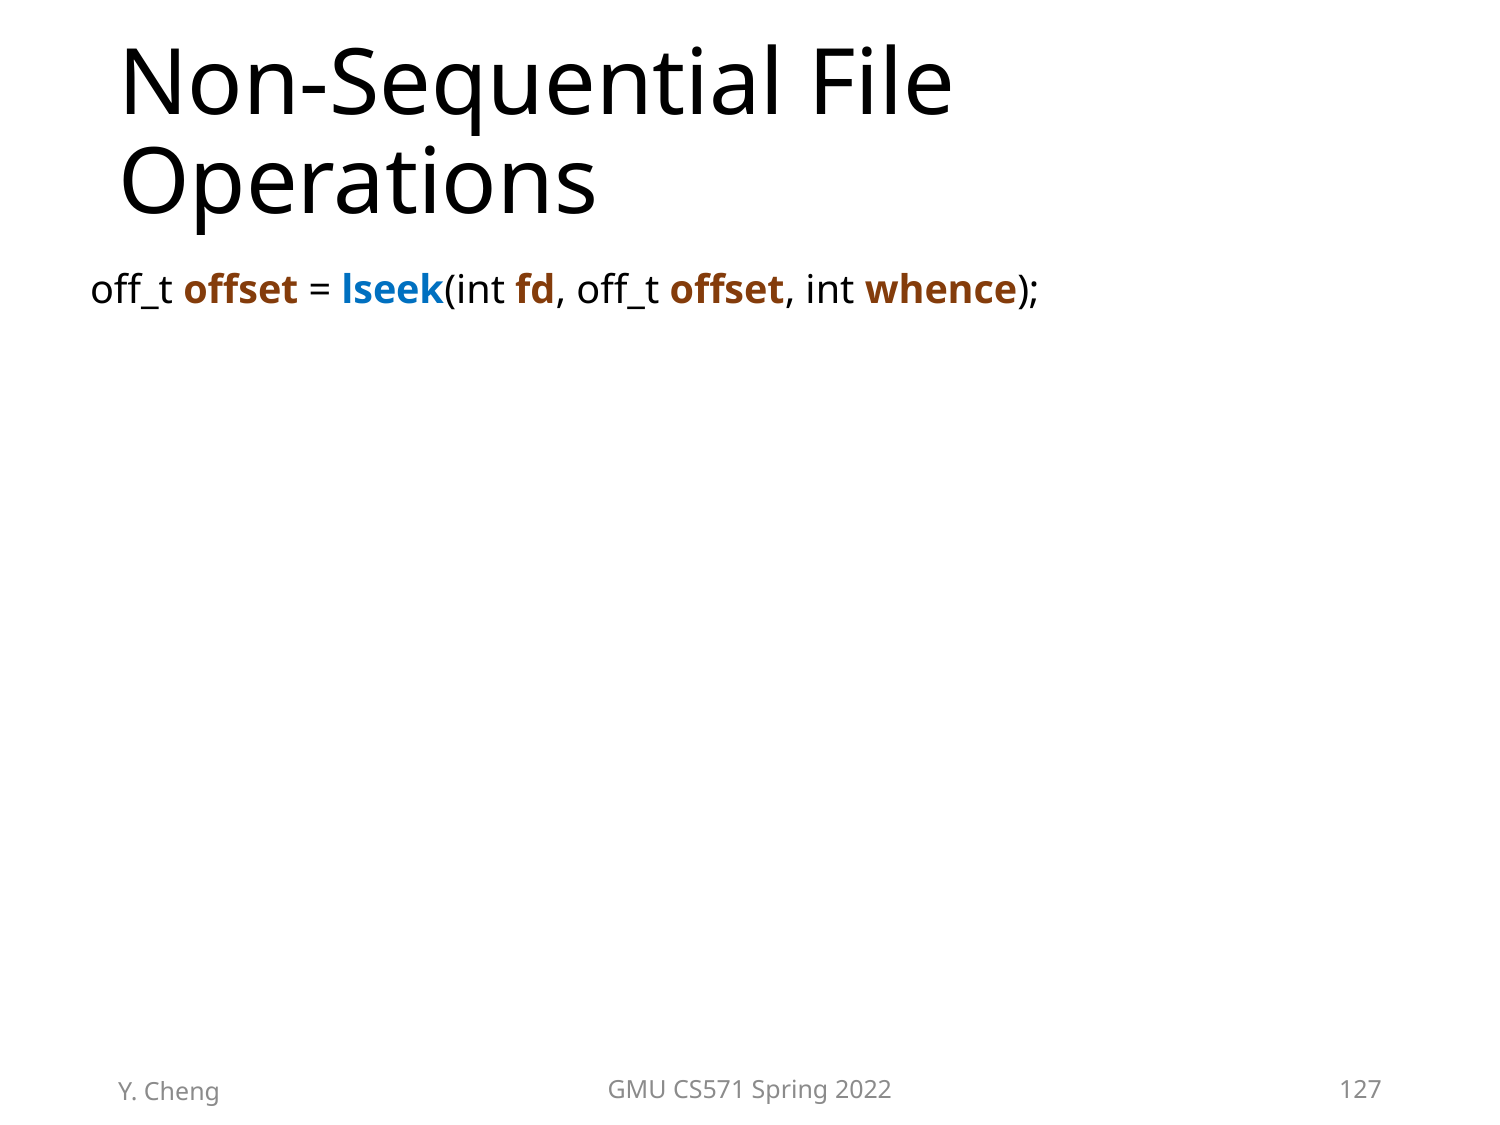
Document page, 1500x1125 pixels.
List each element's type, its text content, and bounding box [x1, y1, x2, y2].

slide_number 127 [1059, 1060, 1397, 1121]
list off_t offset = lseek(int fd, off_t offset, int whence); [75, 262, 1425, 1005]
footer GMU CS571 Spring 2022 [496, 1060, 1004, 1121]
title Non-Sequential File Operations [103, 25, 1397, 243]
slide_number Y. Cheng [103, 1060, 441, 1121]
